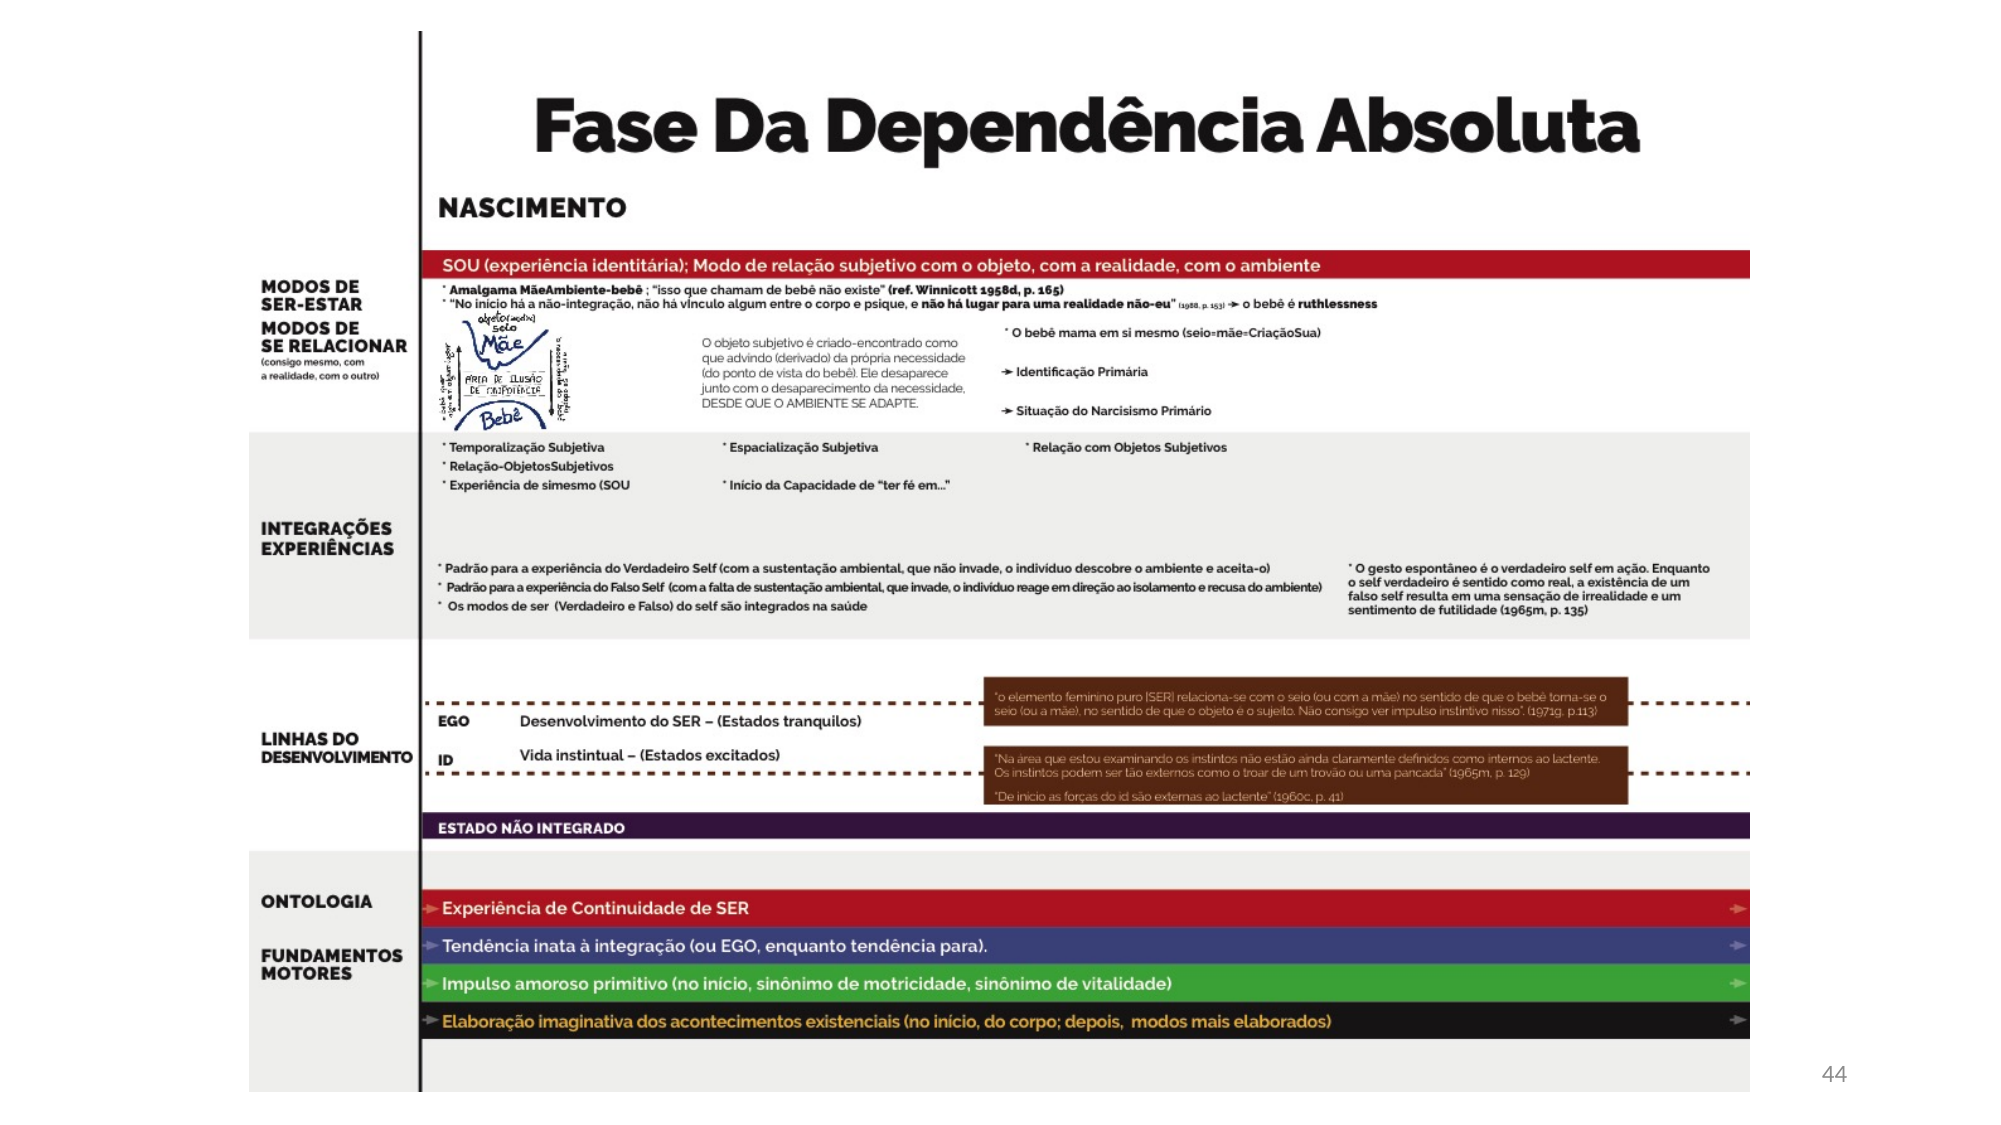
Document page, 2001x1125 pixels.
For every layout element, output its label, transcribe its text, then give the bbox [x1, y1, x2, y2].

slide_number 44 [1412, 1042, 1863, 1103]
picture [249, 31, 1750, 1092]
